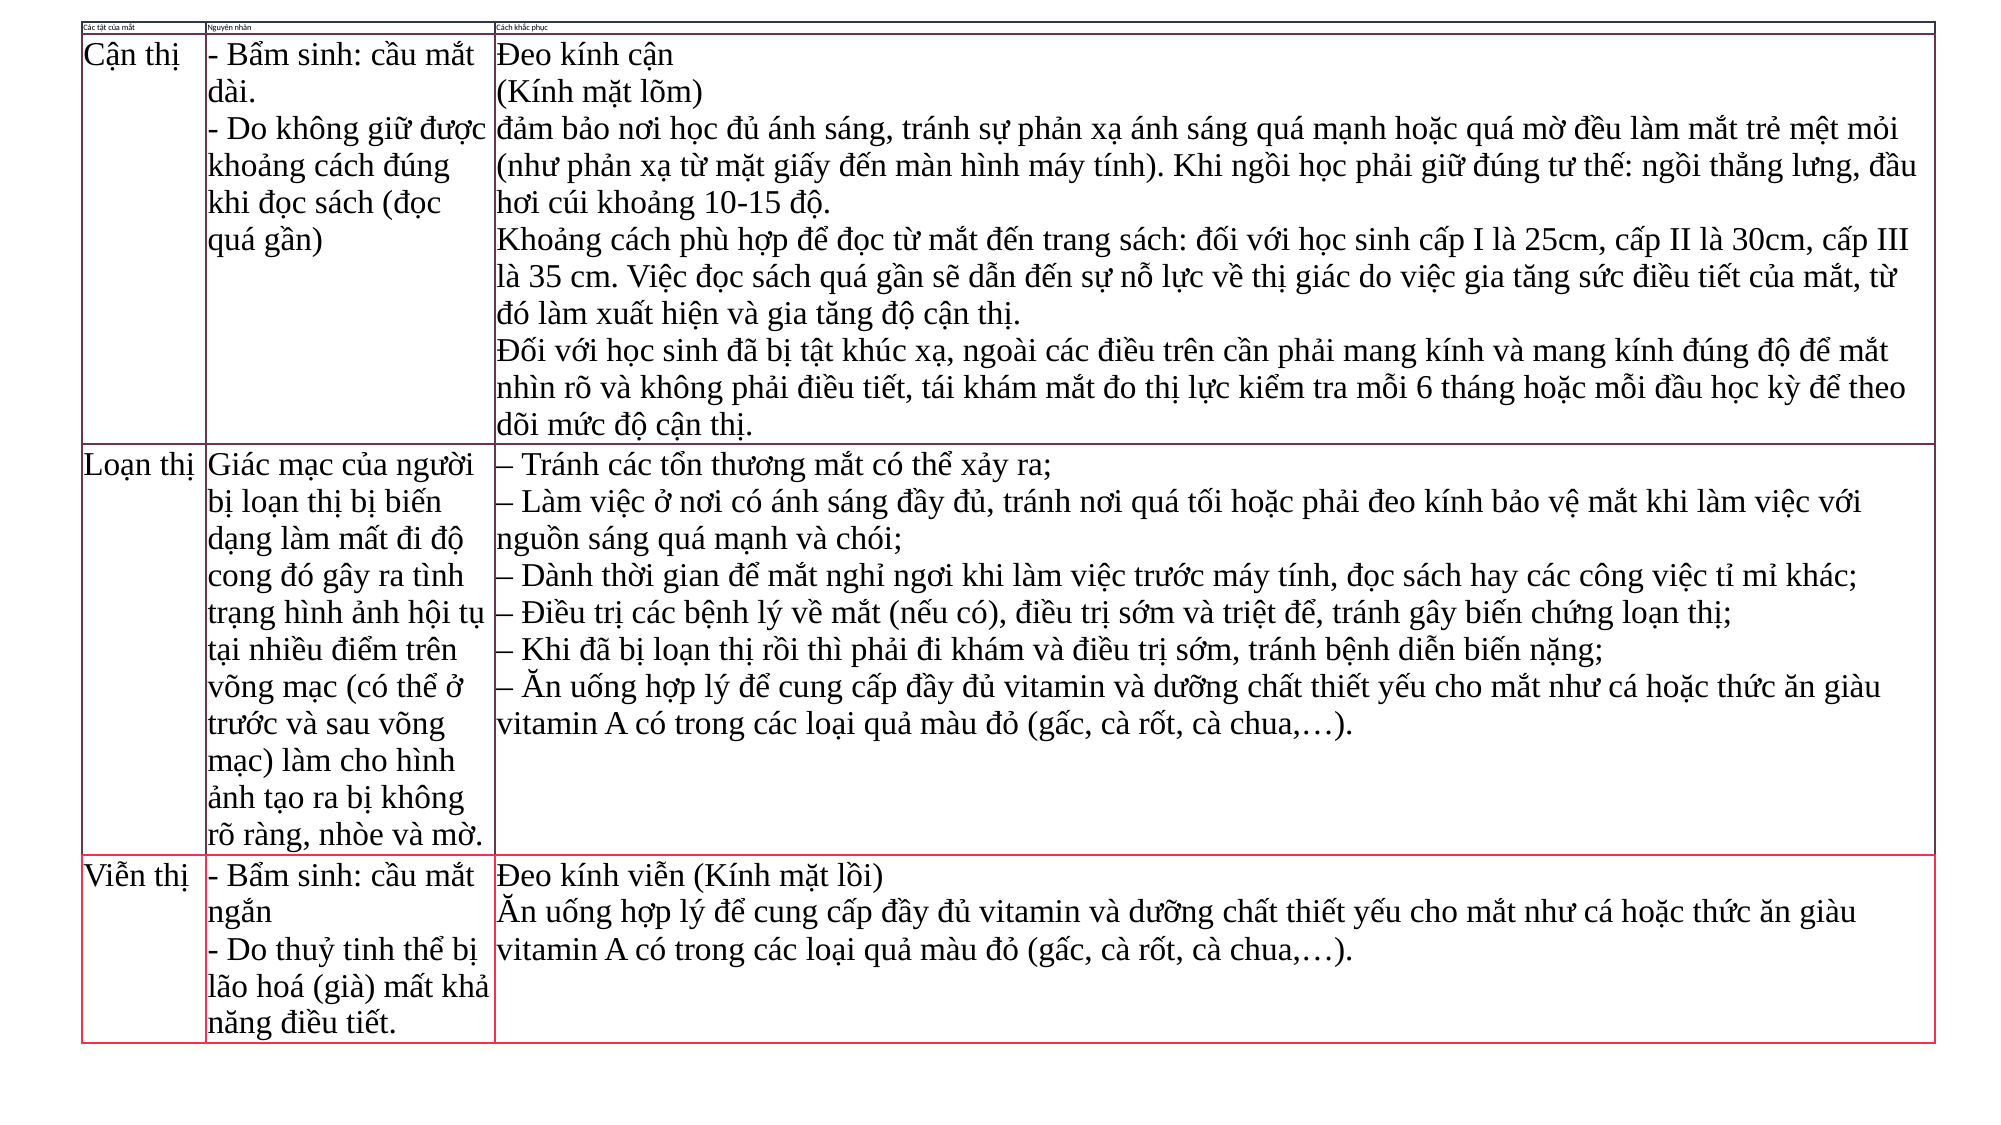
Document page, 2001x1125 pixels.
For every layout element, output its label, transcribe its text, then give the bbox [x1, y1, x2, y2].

table_cell Giác mạc của người bị loạn thị bị biến dạng làm mất đi độ cong đó gây ra tình trạng hình ảnh hội tụ tại nhiều điểm trên võng mạc (có thể ở trước và sau võng mạc) làm cho hình ảnh tạo ra bị không rõ ràng, nhòe và mờ. [207, 445, 494, 854]
table_cell Cận thị [83, 35, 205, 443]
table_cell Loạn thị [83, 445, 205, 854]
table_cell Đeo kính cận (Kính mặt lõm) đảm bảo nơi học đủ ánh sáng, tránh sự phản xạ ánh sáng quá mạnh hoặc quá mờ đều làm mắt trẻ mệt mỏi (như phản xạ từ mặt giấy đến màn hình máy tính). Khi ngồi học phải giữ đúng tư thế: ngồi thẳng lưng, đầu hơi cúi khoảng 10-15 độ. Khoảng cách phù hợp để đọc từ mắt đến trang sách: đối với học sinh cấp I là 25cm, cấp II là 30cm, cấp III là 35 cm. Việc đọc sách quá gần sẽ dẫn đến sự nỗ lực về thị giác do việc gia tăng sức điều tiết của mắt, từ đó làm xuất hiện và gia tăng độ cận thị. Đối với học sinh đã bị tật khúc xạ, ngoài các điều trên cần phải mang kính và mang kính đúng độ để mắt nhìn rõ và không phải điều tiết, tái khám mắt đo thị lực kiểm tra mỗi 6 tháng hoặc mỗi đầu học kỳ để theo dõi mức độ cận thị. [496, 35, 1934, 443]
table_header Cách khắc phục [496, 23, 1934, 33]
table_header Các tật của mắt [83, 23, 205, 33]
table_cell Viễn thị [83, 856, 205, 1042]
table_cell – Tránh các tổn thương mắt có thể xảy ra; – Làm việc ở nơi có ánh sáng đầy đủ, tránh nơi quá tối hoặc phải đeo kính bảo vệ mắt khi làm việc với nguồn sáng quá mạnh và chói; – Dành thời gian để mắt nghỉ ngơi khi làm việc trước máy tính, đọc sách hay các công việc tỉ mỉ khác; – Điều trị các bệnh lý về mắt (nếu có), điều trị sớm và triệt để, tránh gây biến chứng loạn thị; – Khi đã bị loạn thị rồi thì phải đi khám và điều trị sớm, tránh bệnh diễn biến nặng; – Ăn uống hợp lý để cung cấp đầy đủ vitamin và dưỡng chất thiết yếu cho mắt như cá hoặc thức ăn giàu vitamin A có trong các loại quả màu đỏ (gấc, cà rốt, cà chua,…). [496, 445, 1934, 854]
table_cell - Bẩm sinh: cầu mắt ngắn - Do thuỷ tinh thể bị lão hoá (già) mất khả năng điều tiết. [207, 856, 494, 1042]
table_cell - Bẩm sinh: cầu mắt dài. - Do không giữ được khoảng cách đúng khi đọc sách (đọc quá gần) [207, 35, 494, 443]
table_cell Đeo kính viễn (Kính mặt lồi) Ăn uống hợp lý để cung cấp đầy đủ vitamin và dưỡng chất thiết yếu cho mắt như cá hoặc thức ăn giàu vitamin A có trong các loại quả màu đỏ (gấc, cà rốt, cà chua,…). [496, 856, 1934, 1042]
table_header Nguyên nhân [207, 23, 494, 33]
